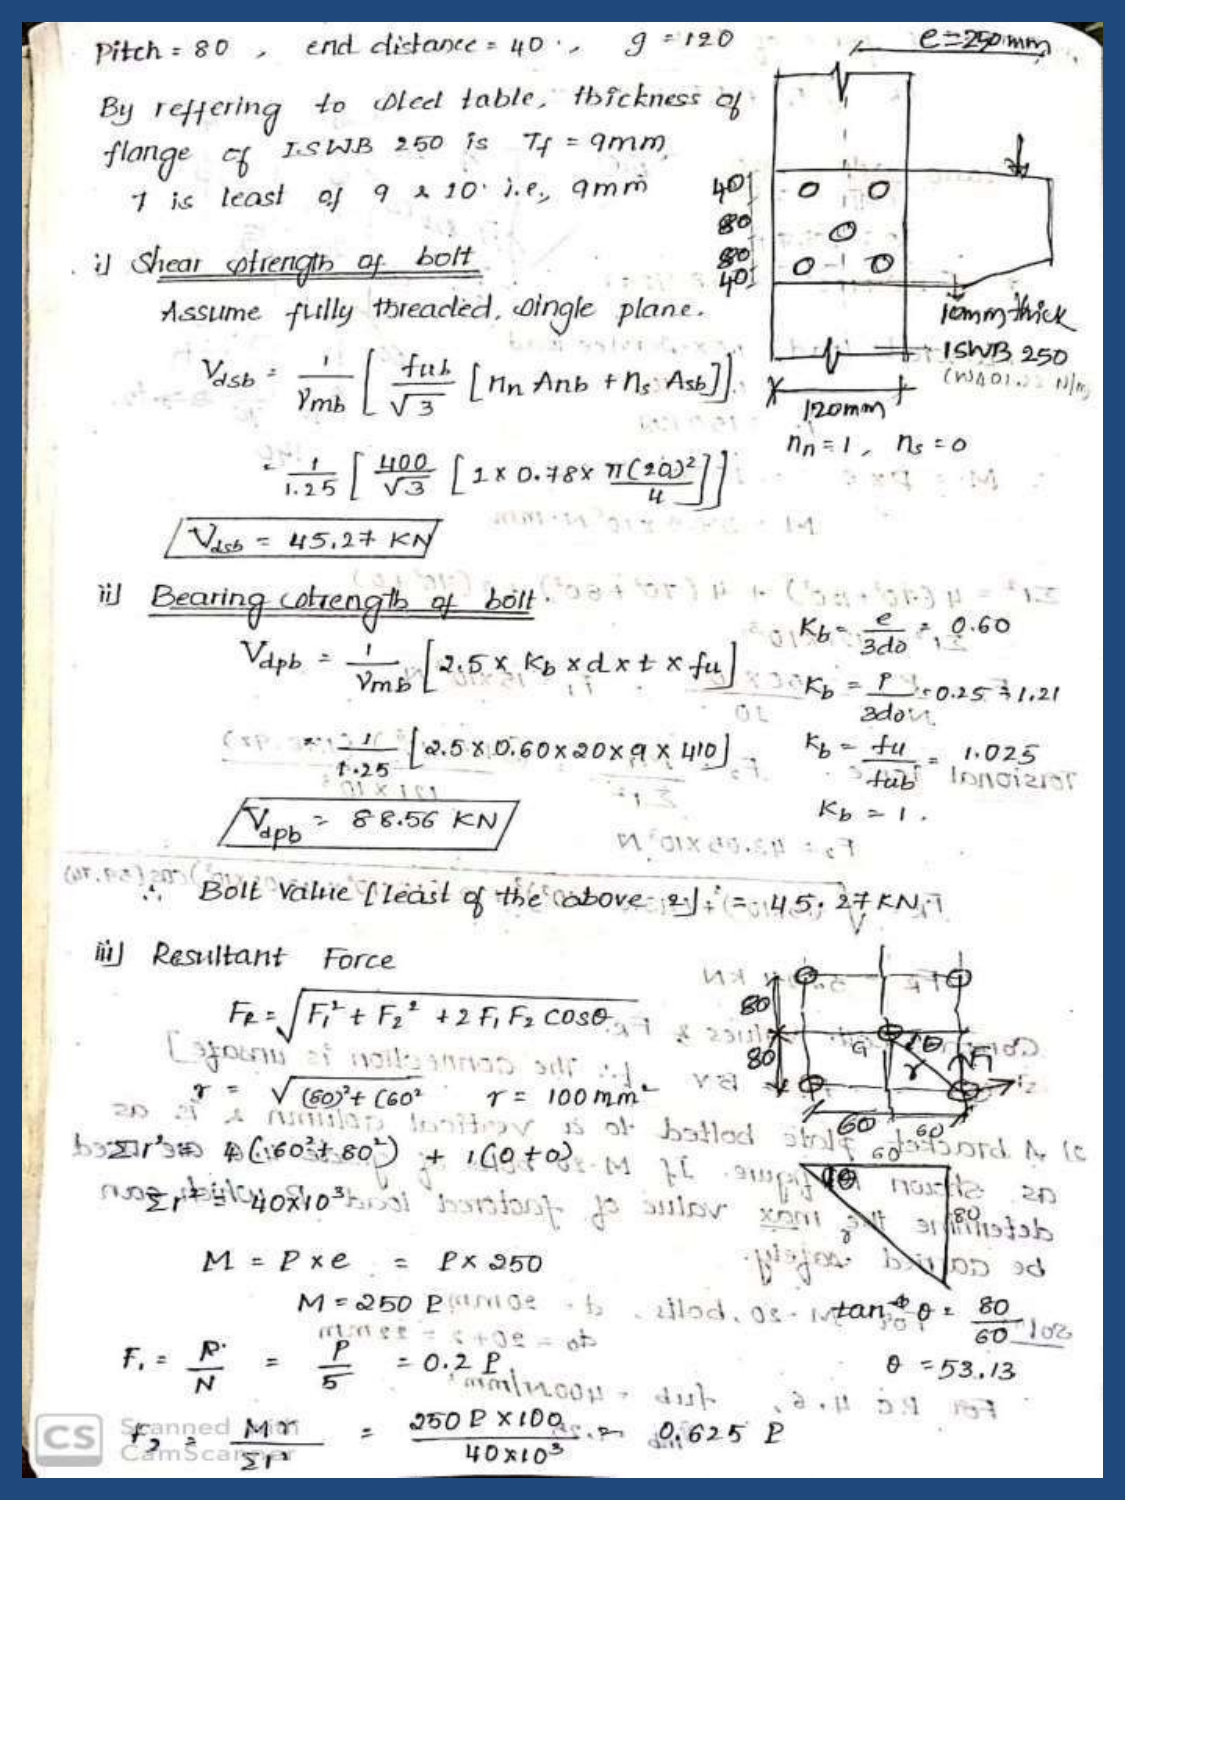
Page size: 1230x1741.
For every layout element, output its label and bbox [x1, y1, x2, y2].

picture [22, 22, 1103, 1478]
text_box [0, 0, 1125, 1500]
